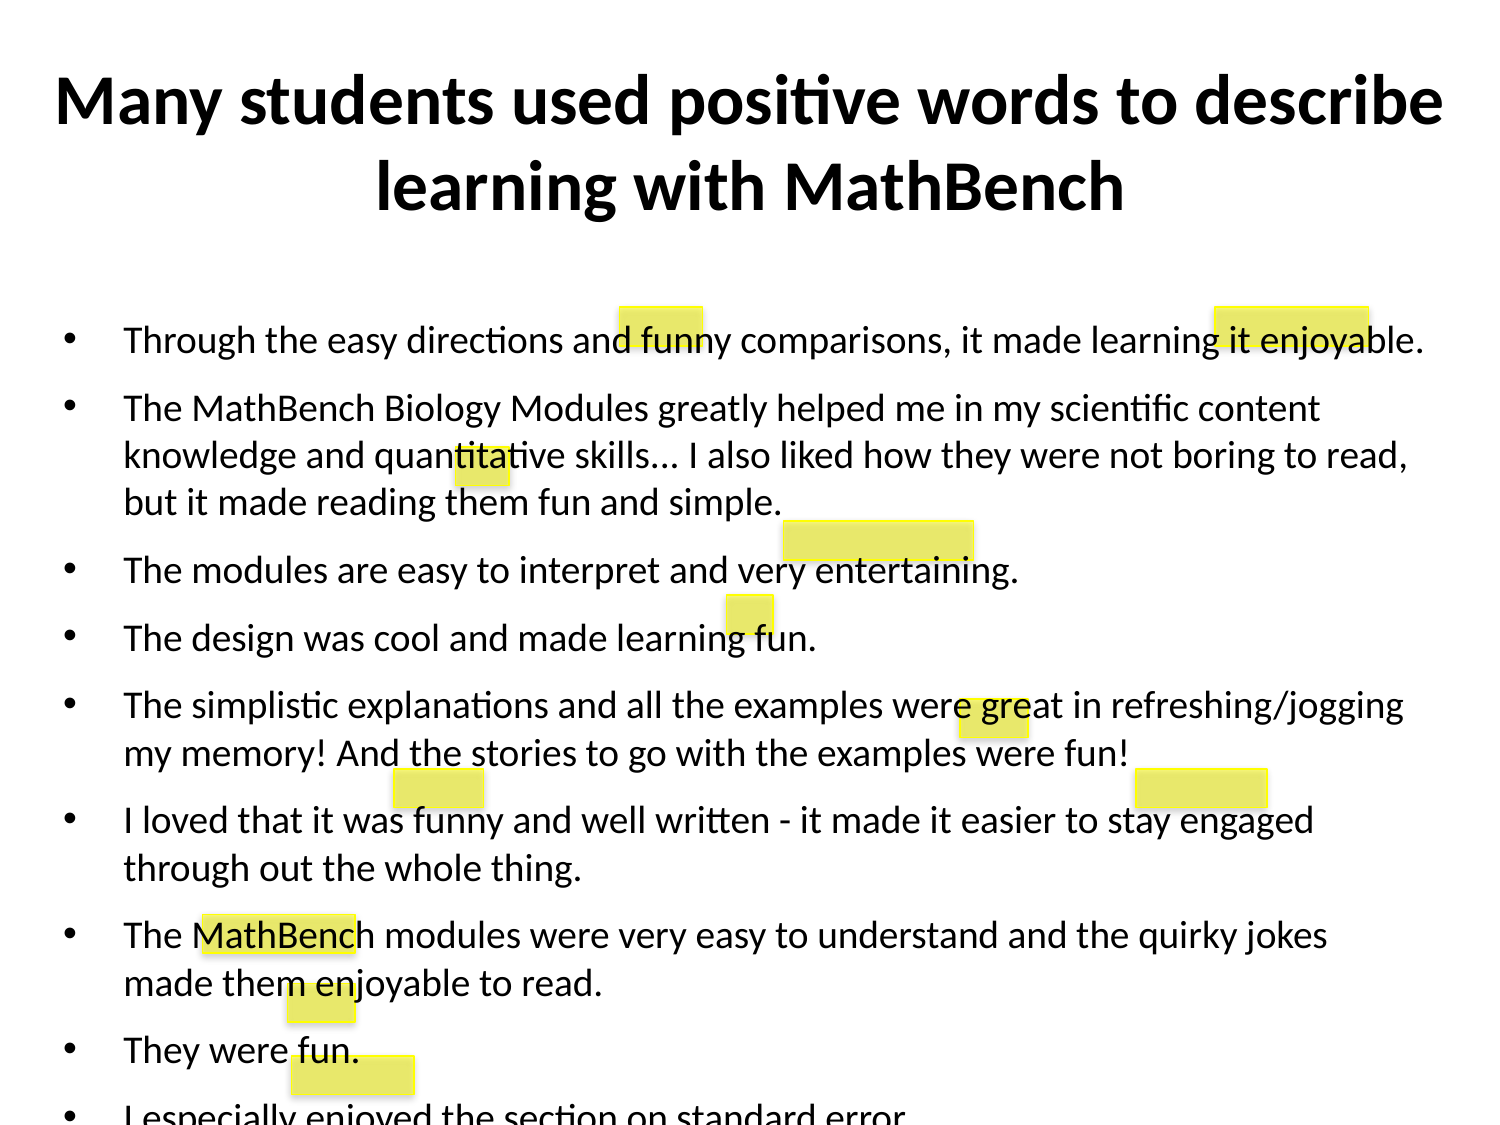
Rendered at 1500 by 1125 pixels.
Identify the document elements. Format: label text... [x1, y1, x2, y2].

title Many students used positive words to describe learning with MathBench [29, 45, 1472, 233]
list Through the easy directions and funny comparisons, it made learning it enjoyable. The MathBench Biology Modules greatly helped me in my scientific content knowledge and quantitative skills... I also liked how they were not boring to read, but it made reading them fun and simple. The modules are easy to interpret and very entertaining. The design was cool and made learning fun. The simplistic explanations and all the examples were great in refreshing/jogging my memory! And the stories to go with the examples were fun! I loved that it was funny and well written - it made it easier to stay engaged through out the whole thing. The MathBench modules were very easy to understand and the quirky jokes made them enjoyable to read. They were fun. I especially enjoyed the section on standard error… [48, 306, 1441, 1125]
